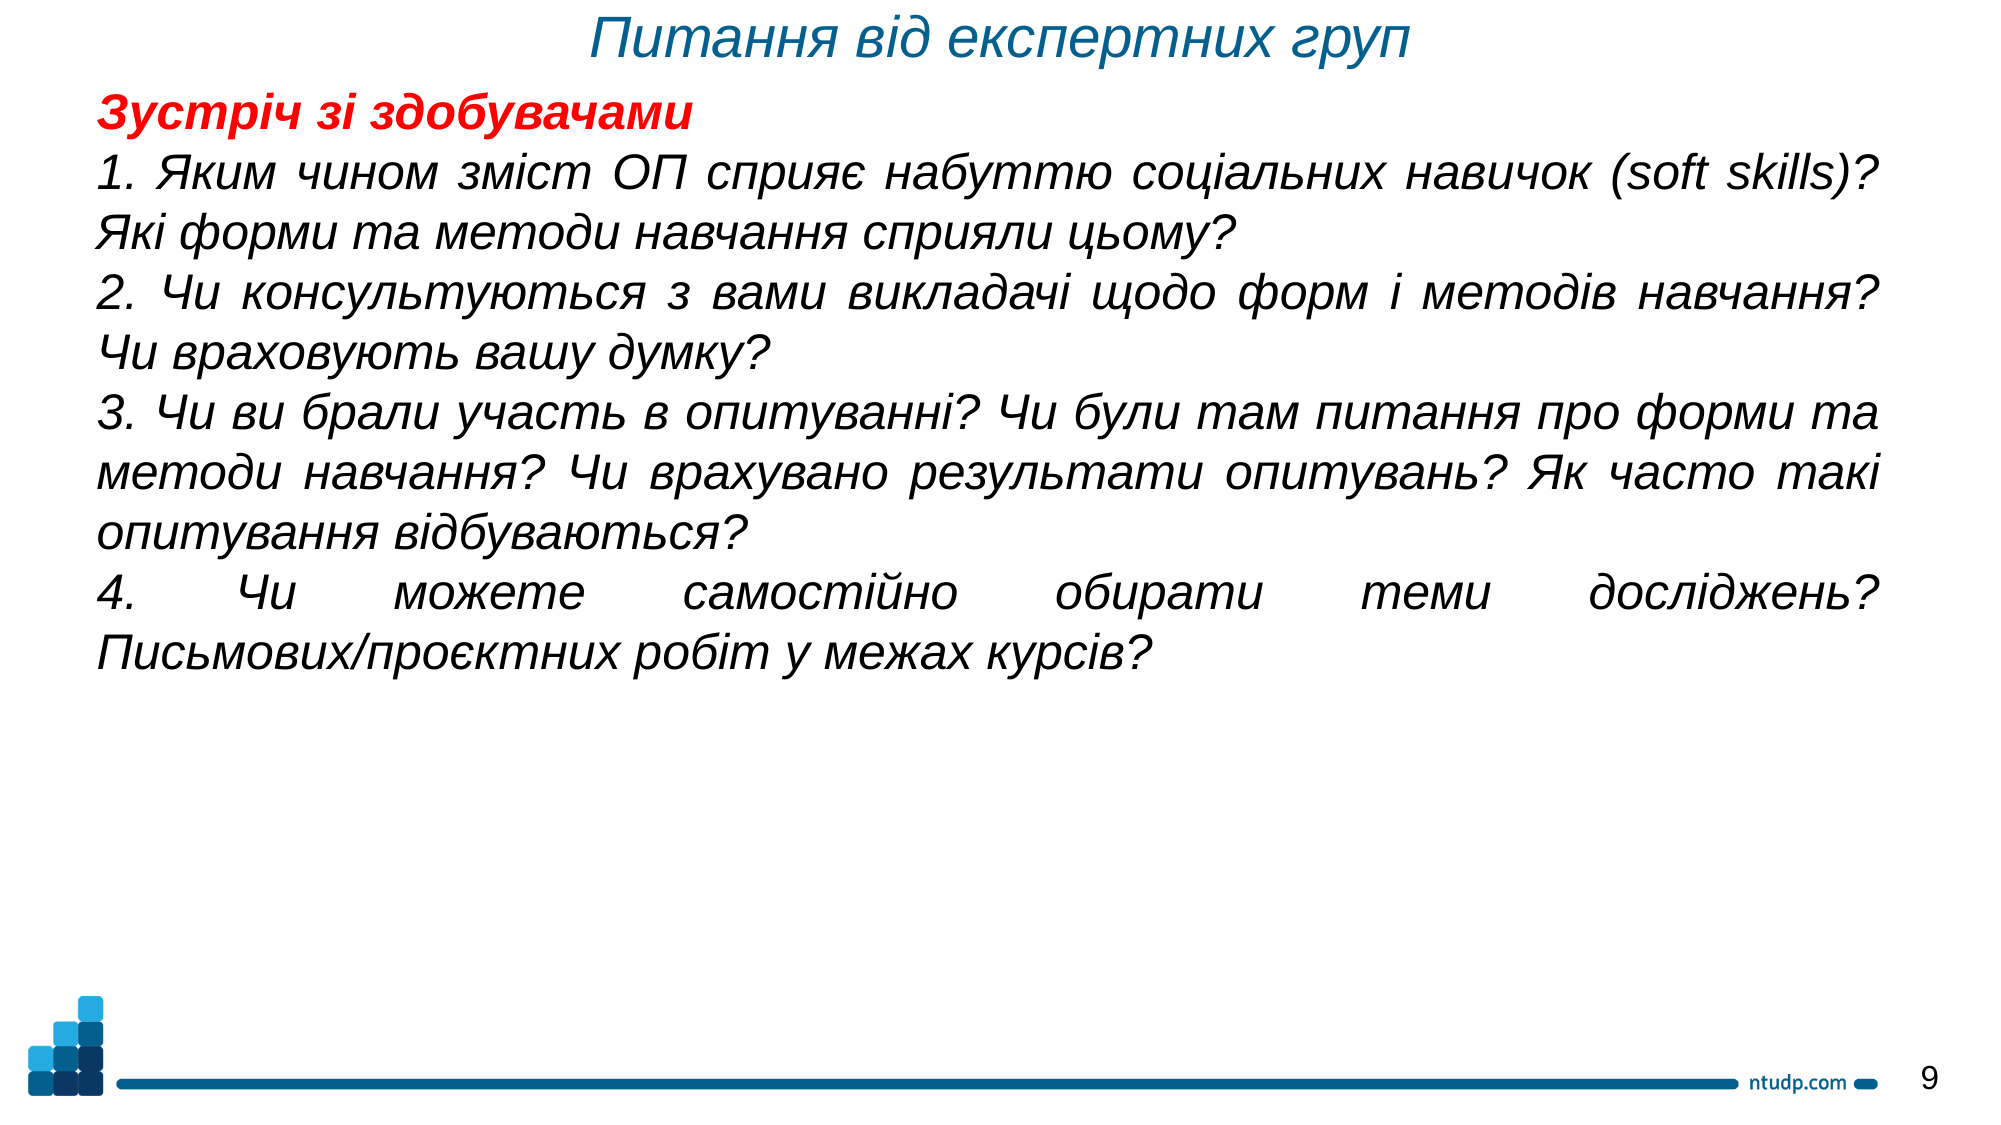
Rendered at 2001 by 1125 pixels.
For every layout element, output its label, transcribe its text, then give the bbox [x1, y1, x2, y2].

text_box Питання від експертних груп [1, 0, 2000, 73]
text_box Зустріч зі здобувачами 1. Яким чином зміст ОП сприяє набуттю соціальних навичок (soft skills)? Які форми та методи навчання сприяли цьому? 2. Чи консультуються з вами викладачі щодо форм і методів навчання? Чи враховують вашу думку? 3. Чи ви брали участь в опитуванні? Чи були там питання про форми та методи навчання? Чи врахувано результати опитувань? Як часто такі опитування відбуваються? 4. Чи можете самостійно обирати теми досліджень? Письмових/проєктних робіт у межах курсів? [81, 72, 1895, 987]
picture [28, 996, 1878, 1096]
